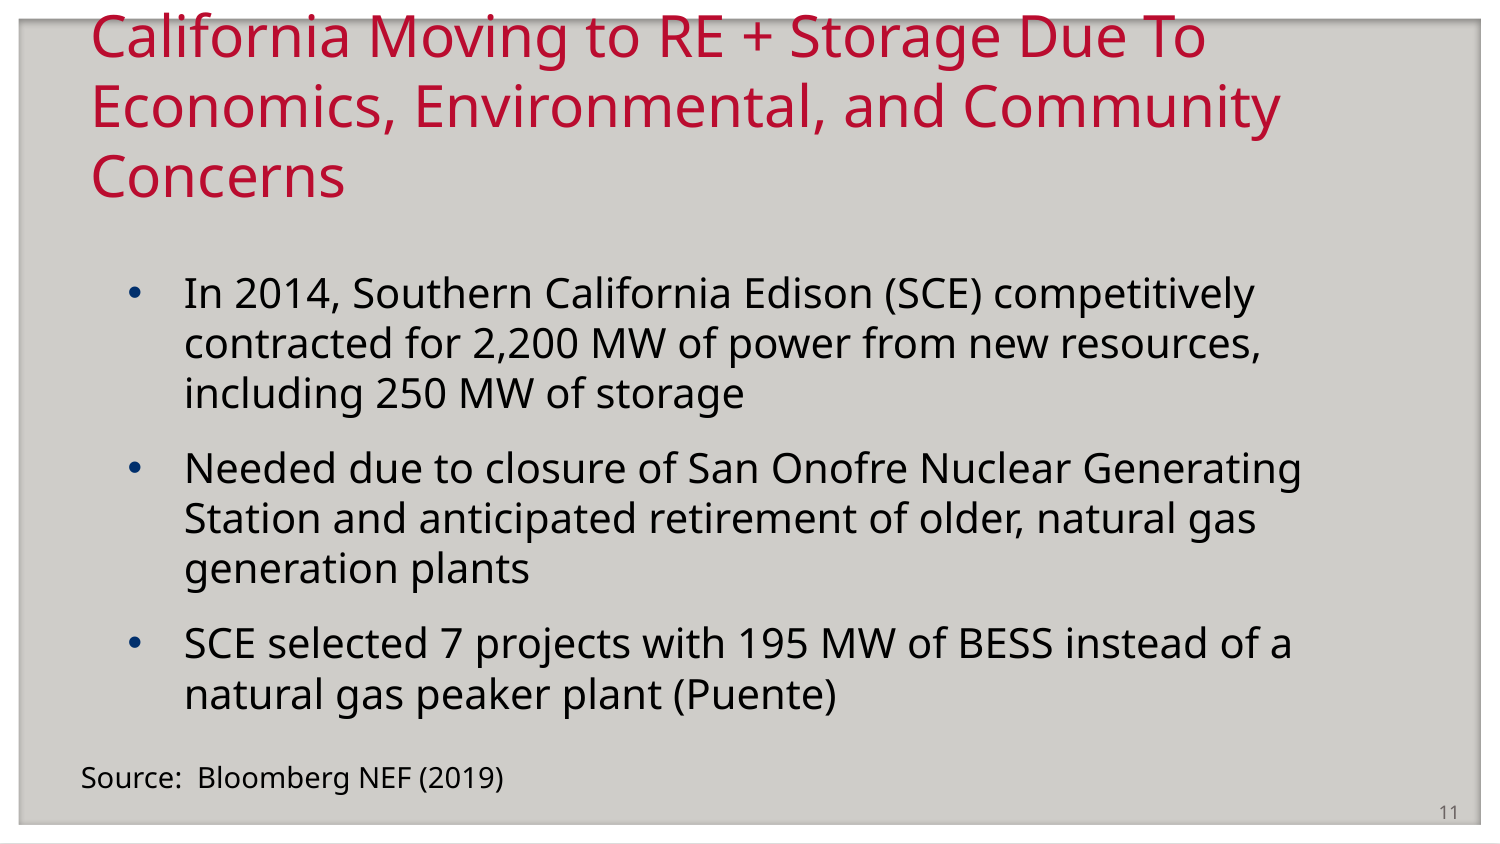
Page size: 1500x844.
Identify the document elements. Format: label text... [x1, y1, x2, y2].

text_box Source: Bloomberg NEF (2019) [66, 751, 519, 802]
list In 2014, Southern California Edison (SCE) competitively contracted for 2,200 MW of power from new resources, including 250 MW of storage Needed due to closure of San Onofre Nuclear Generating Station and anticipated retirement of older, natural gas generation plants SCE selected 7 projects with 195 MW of BESS instead of a natural gas peaker plant (Puente) [112, 259, 1388, 760]
title California Moving to RE + Storage Due To Economics, Environmental, and Community Concerns [75, 46, 1463, 217]
slide_number 11 [1125, 794, 1475, 833]
